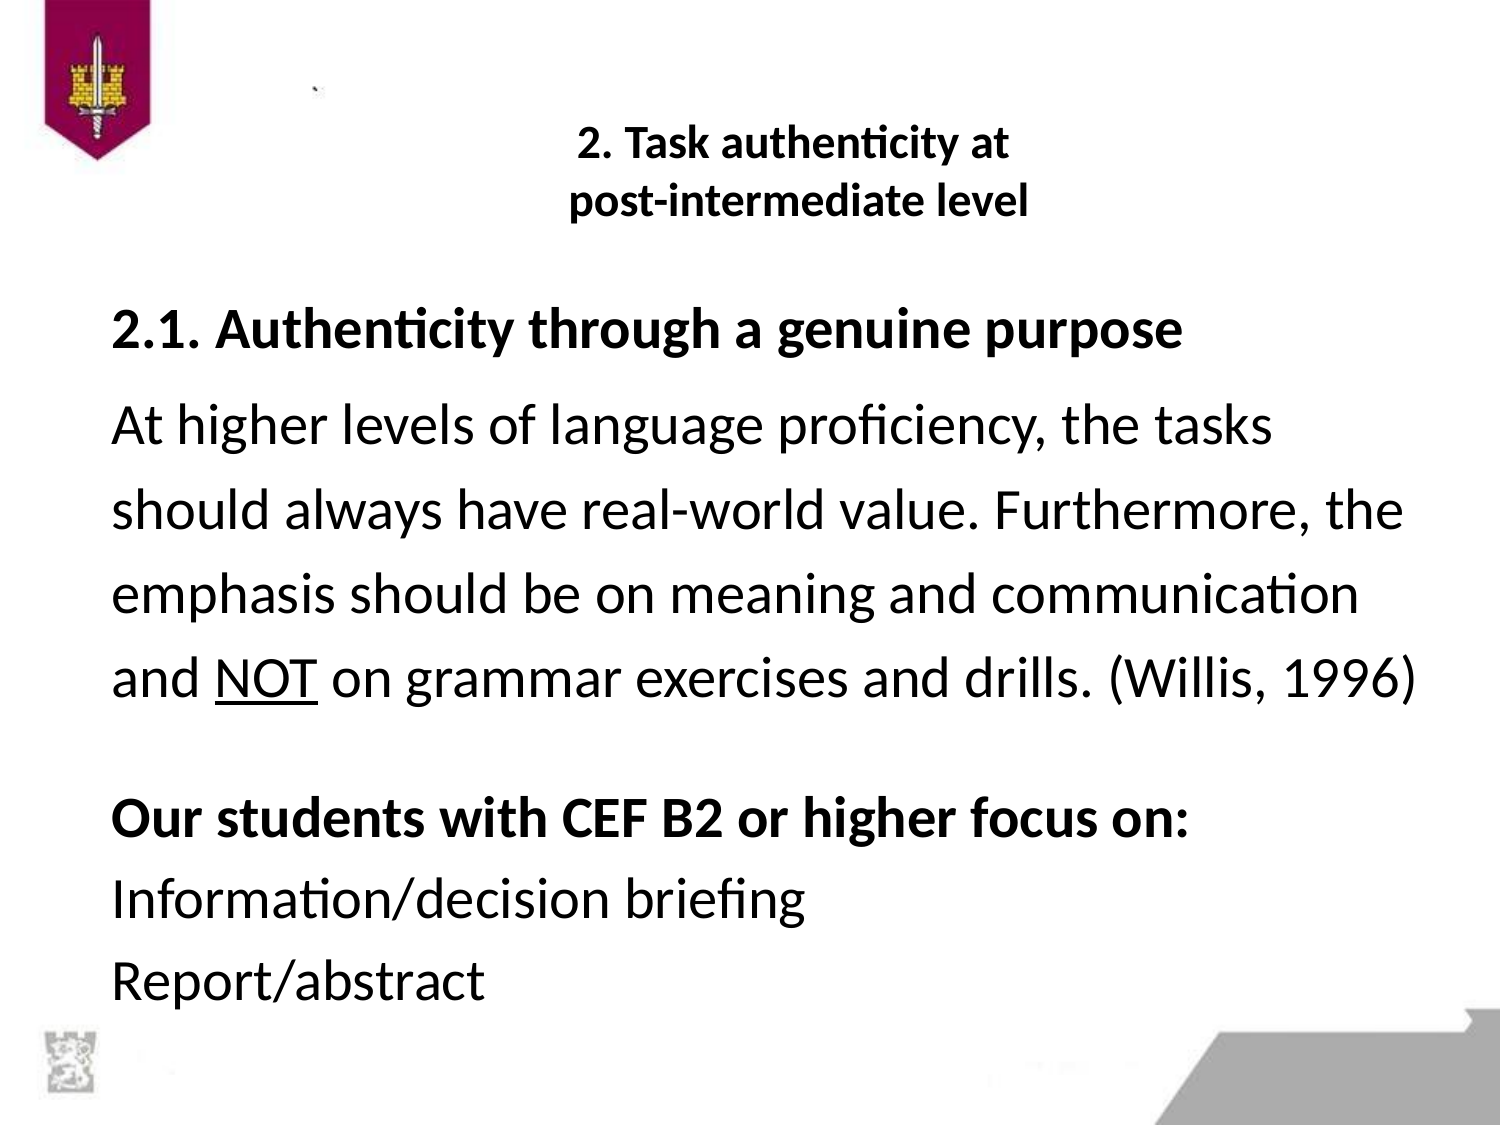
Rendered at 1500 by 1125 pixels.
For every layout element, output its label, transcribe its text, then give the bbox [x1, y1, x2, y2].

picture [0, 0, 1500, 1125]
list 2.1. Authenticity through a genuine purpose At higher levels of language proficiency, the tasks should always have real-world value. Furthermore, the emphasis should be on meaning and communication and NOT on grammar exercises and drills. (Willis, 1996) Our students with CEF B2 or higher focus on: Information/decision briefing Report/abstract [96, 268, 1447, 1059]
title 2. Task authenticity at post-intermediate level [123, 103, 1474, 291]
